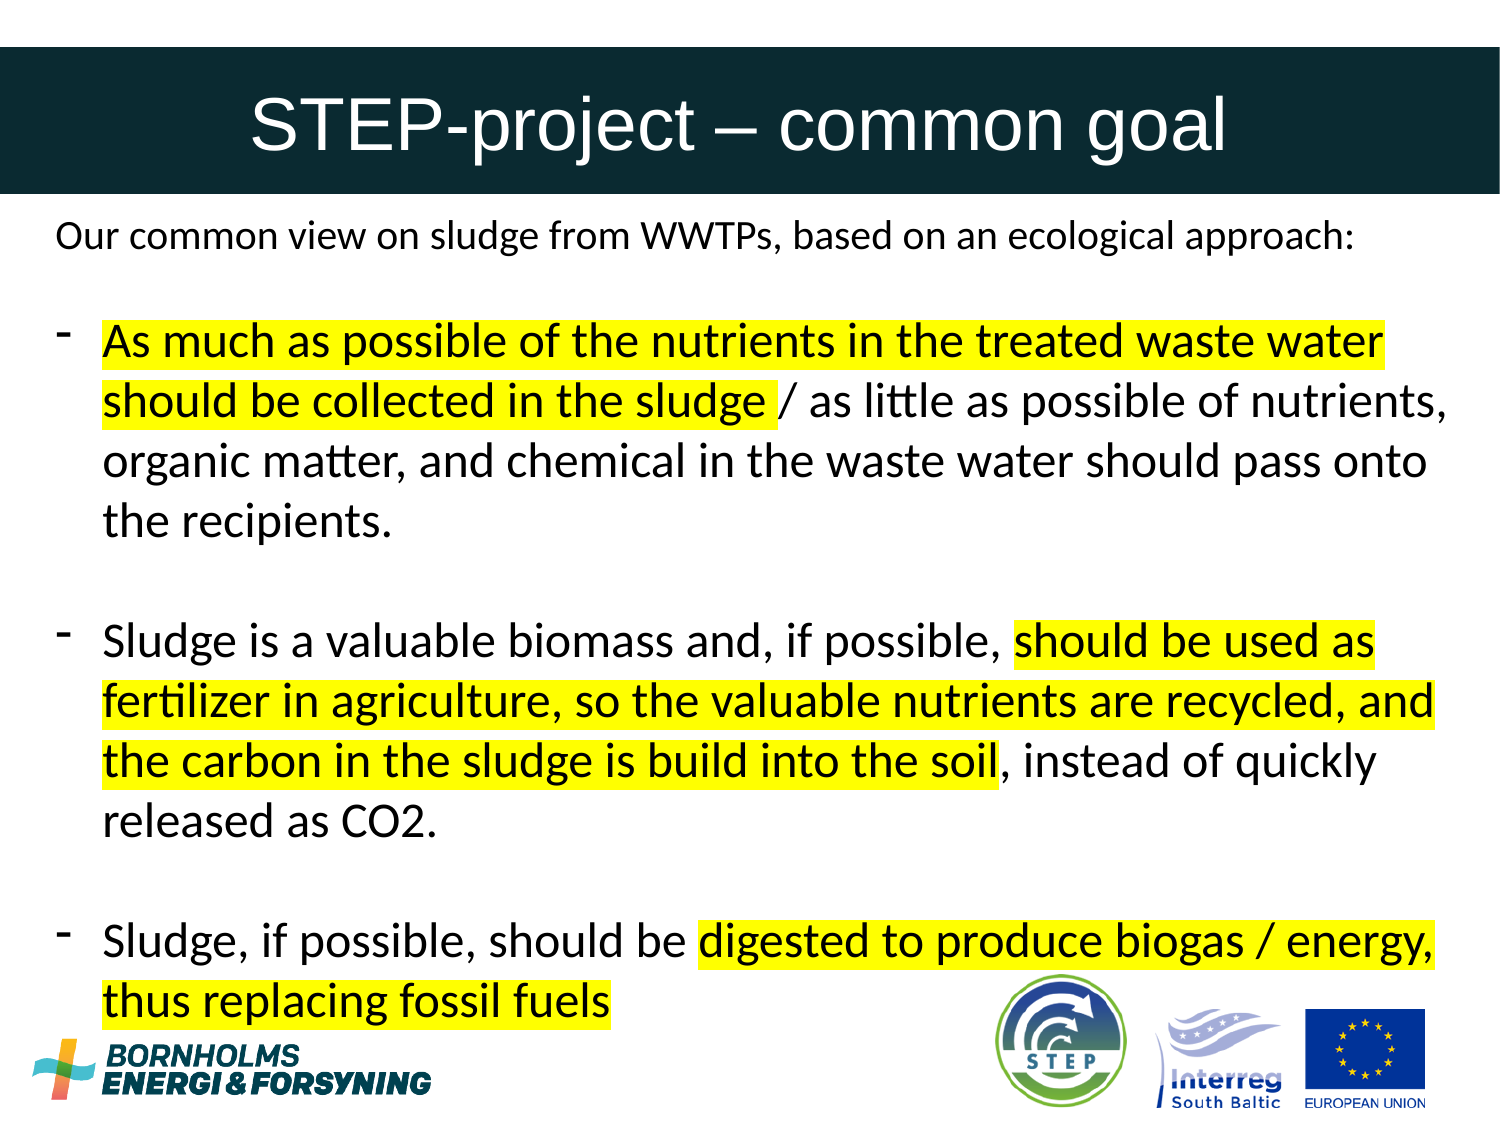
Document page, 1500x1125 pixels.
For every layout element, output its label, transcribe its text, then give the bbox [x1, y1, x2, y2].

title STEP-project – common goal [0, 47, 1500, 194]
list [108, 193, 1475, 200]
text_box Our common view on sludge from WWTPs, based on an ecological approach: As much as possible of the nutrients in the treated waste water should be collected in the sludge / as little as possible of nutrients, organic matter, and chemical in the waste water should pass onto the recipients. Sludge is a valuable biomass and, if possible, should be used as fertilizer in agriculture, so the valuable nutrients are recycled, and the carbon in the sludge is build into the soil, instead of quickly released as CO2. Sludge, if possible, should be digested to produce biogas / energy, thus replacing fossil fuels [40, 200, 1500, 1080]
picture [277, 1080, 284, 1088]
picture [418, 1080, 431, 1088]
picture [994, 974, 1426, 1108]
picture [32, 1038, 431, 1100]
